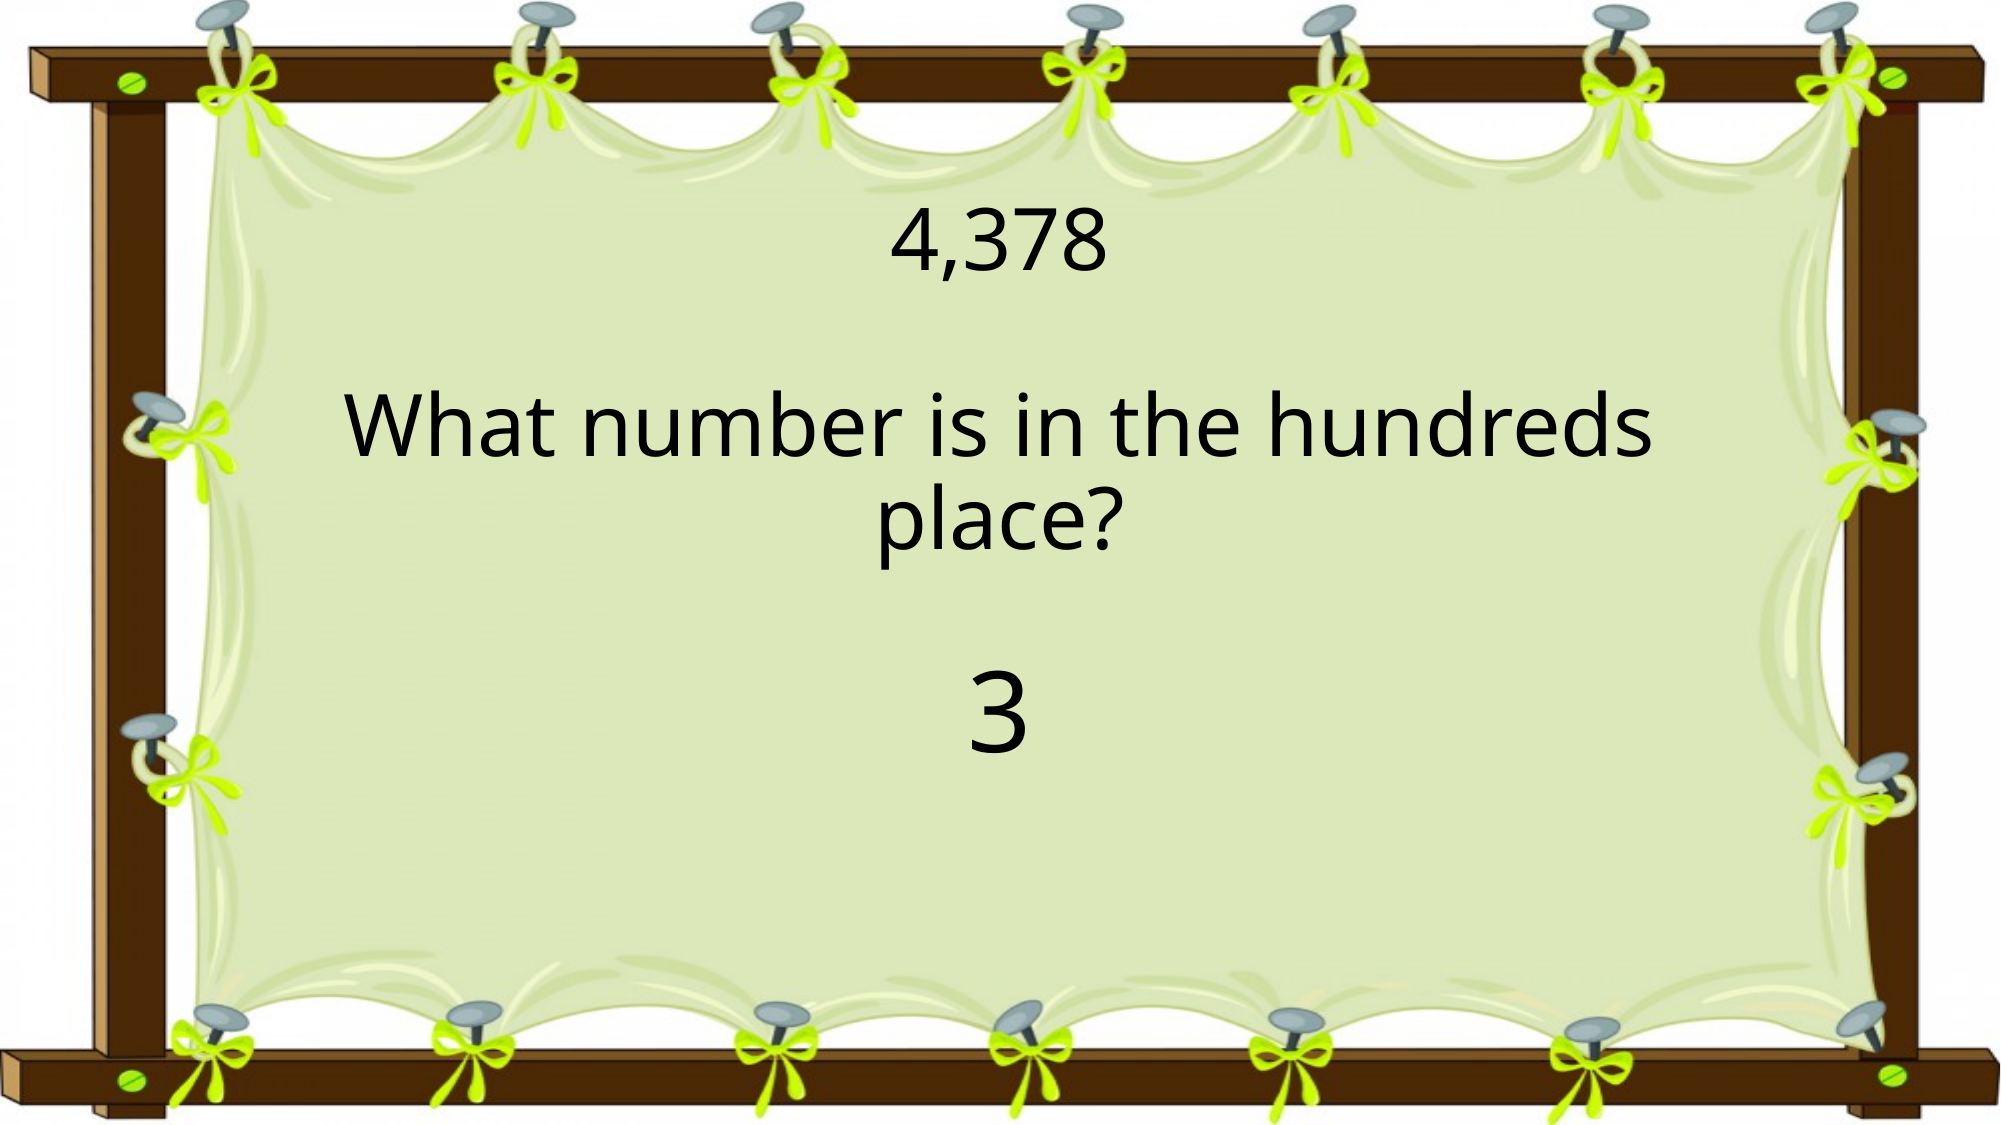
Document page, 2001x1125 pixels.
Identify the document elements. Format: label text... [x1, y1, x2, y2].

text_box 3 [584, 632, 1416, 782]
picture [0, 0, 2001, 1125]
title 4,378 What number is in the hundreds place? [249, 184, 1750, 576]
